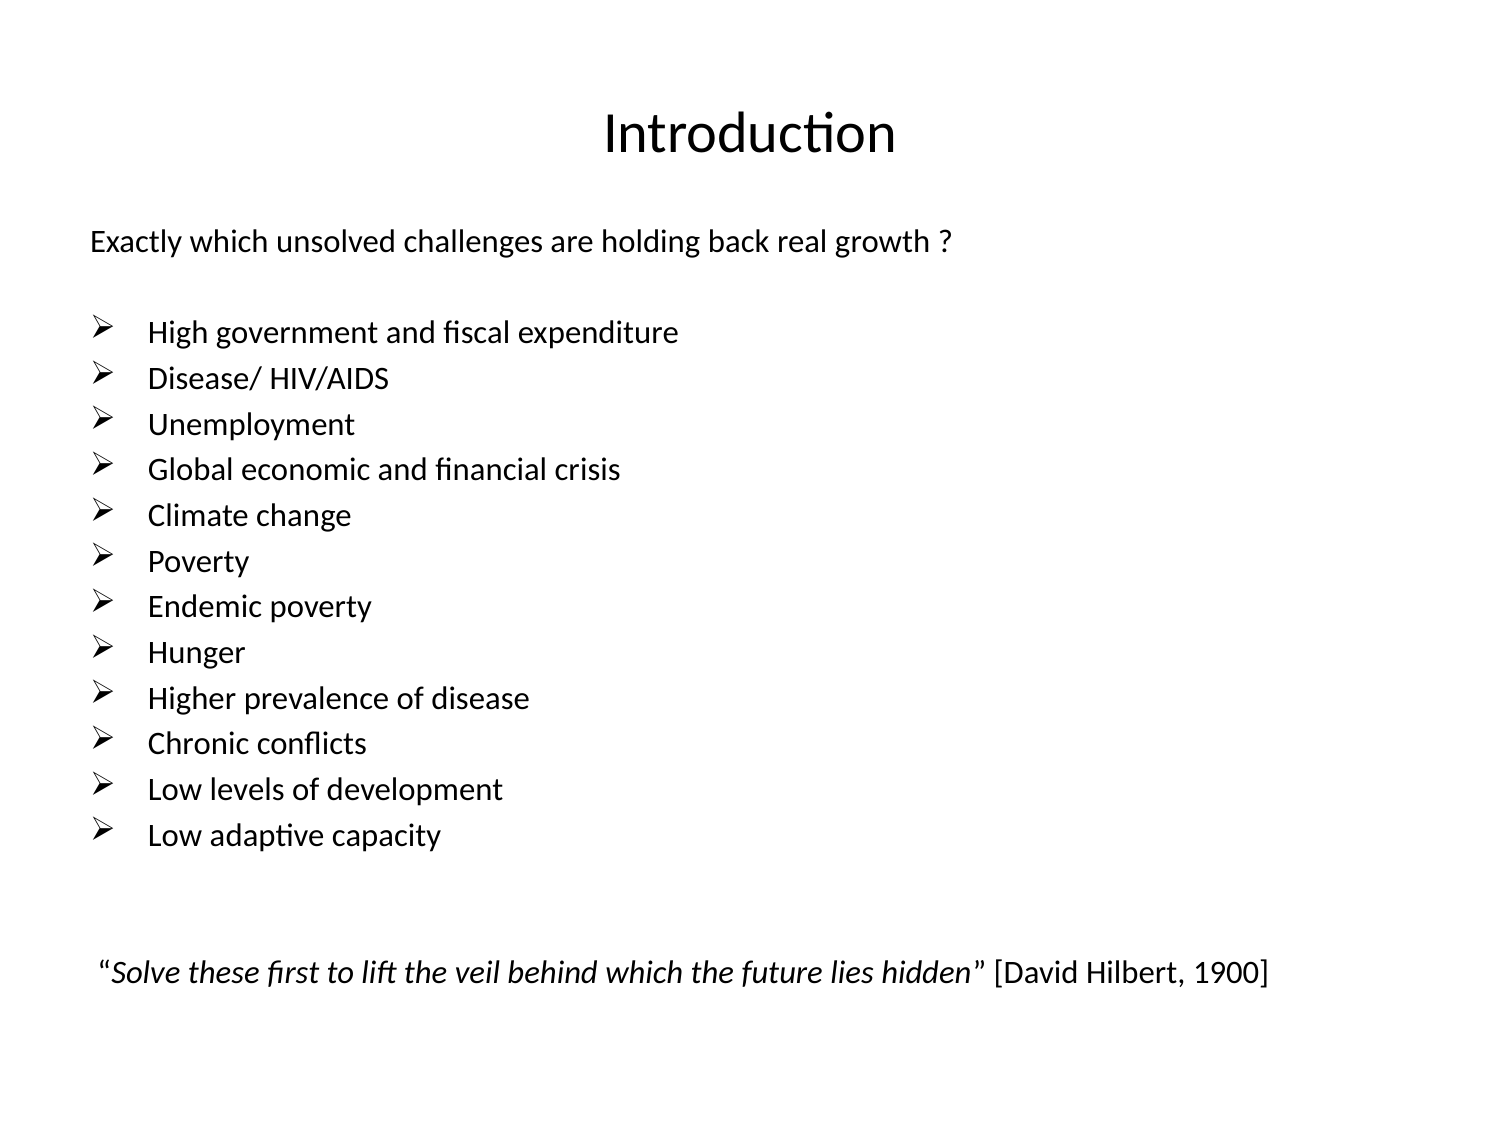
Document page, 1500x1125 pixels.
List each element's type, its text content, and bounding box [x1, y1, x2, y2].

list Exactly which unsolved challenges are holding back real growth ? High government and fiscal expenditure Disease/ HIV/AIDS Unemployment Global economic and financial crisis Climate change Poverty Endemic poverty Hunger Higher prevalence of disease Chronic conflicts Low levels of development Low adaptive capacity “Solve these first to lift the veil behind which the future lies hidden” [David Hilbert, 1900] [75, 212, 1425, 1005]
title Introduction [75, 45, 1425, 212]
